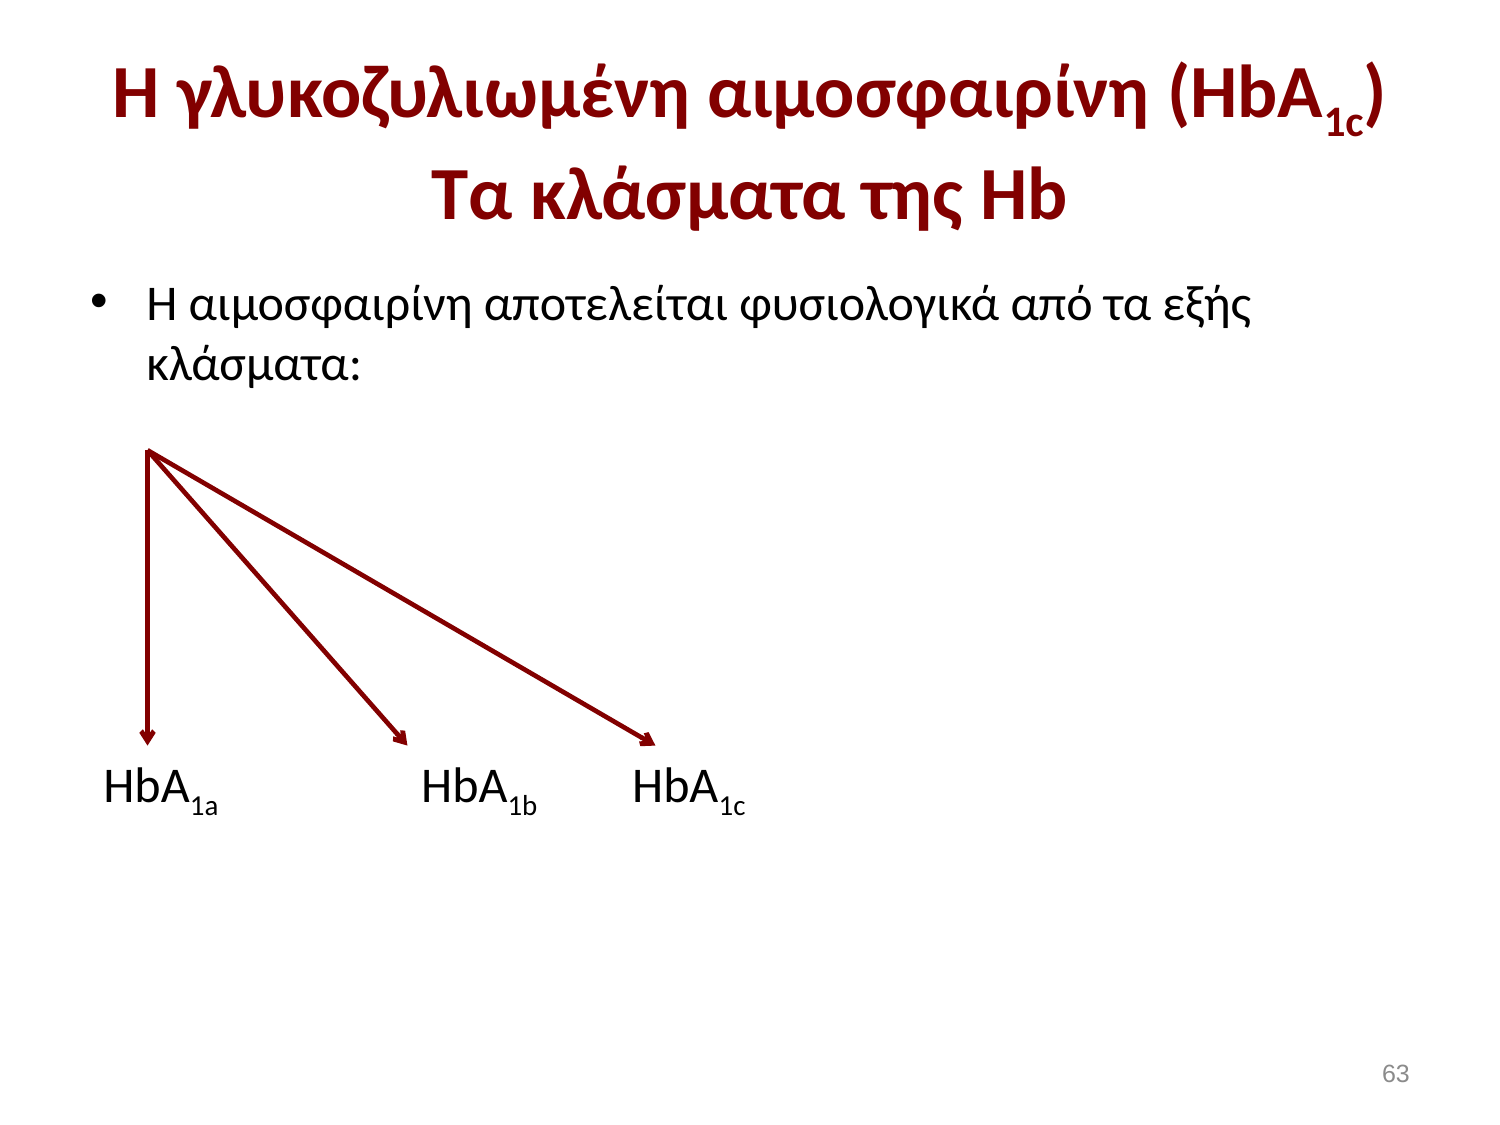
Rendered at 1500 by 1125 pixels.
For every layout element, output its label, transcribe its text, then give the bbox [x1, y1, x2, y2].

slide_number 62 [1074, 1042, 1425, 1103]
text_box HbA1a HbA1b HbA1c [88, 745, 869, 829]
list H αιμοσφαιρίνη αποτελείται φυσιολογικά από τα εξής κλάσματα: [75, 262, 1425, 1005]
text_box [147, 450, 656, 746]
title Η γλυκοζυλιωμένη αιμοσφαιρίνη (HbA1c) Τα κλάσματα της Ηb [75, 45, 1425, 233]
